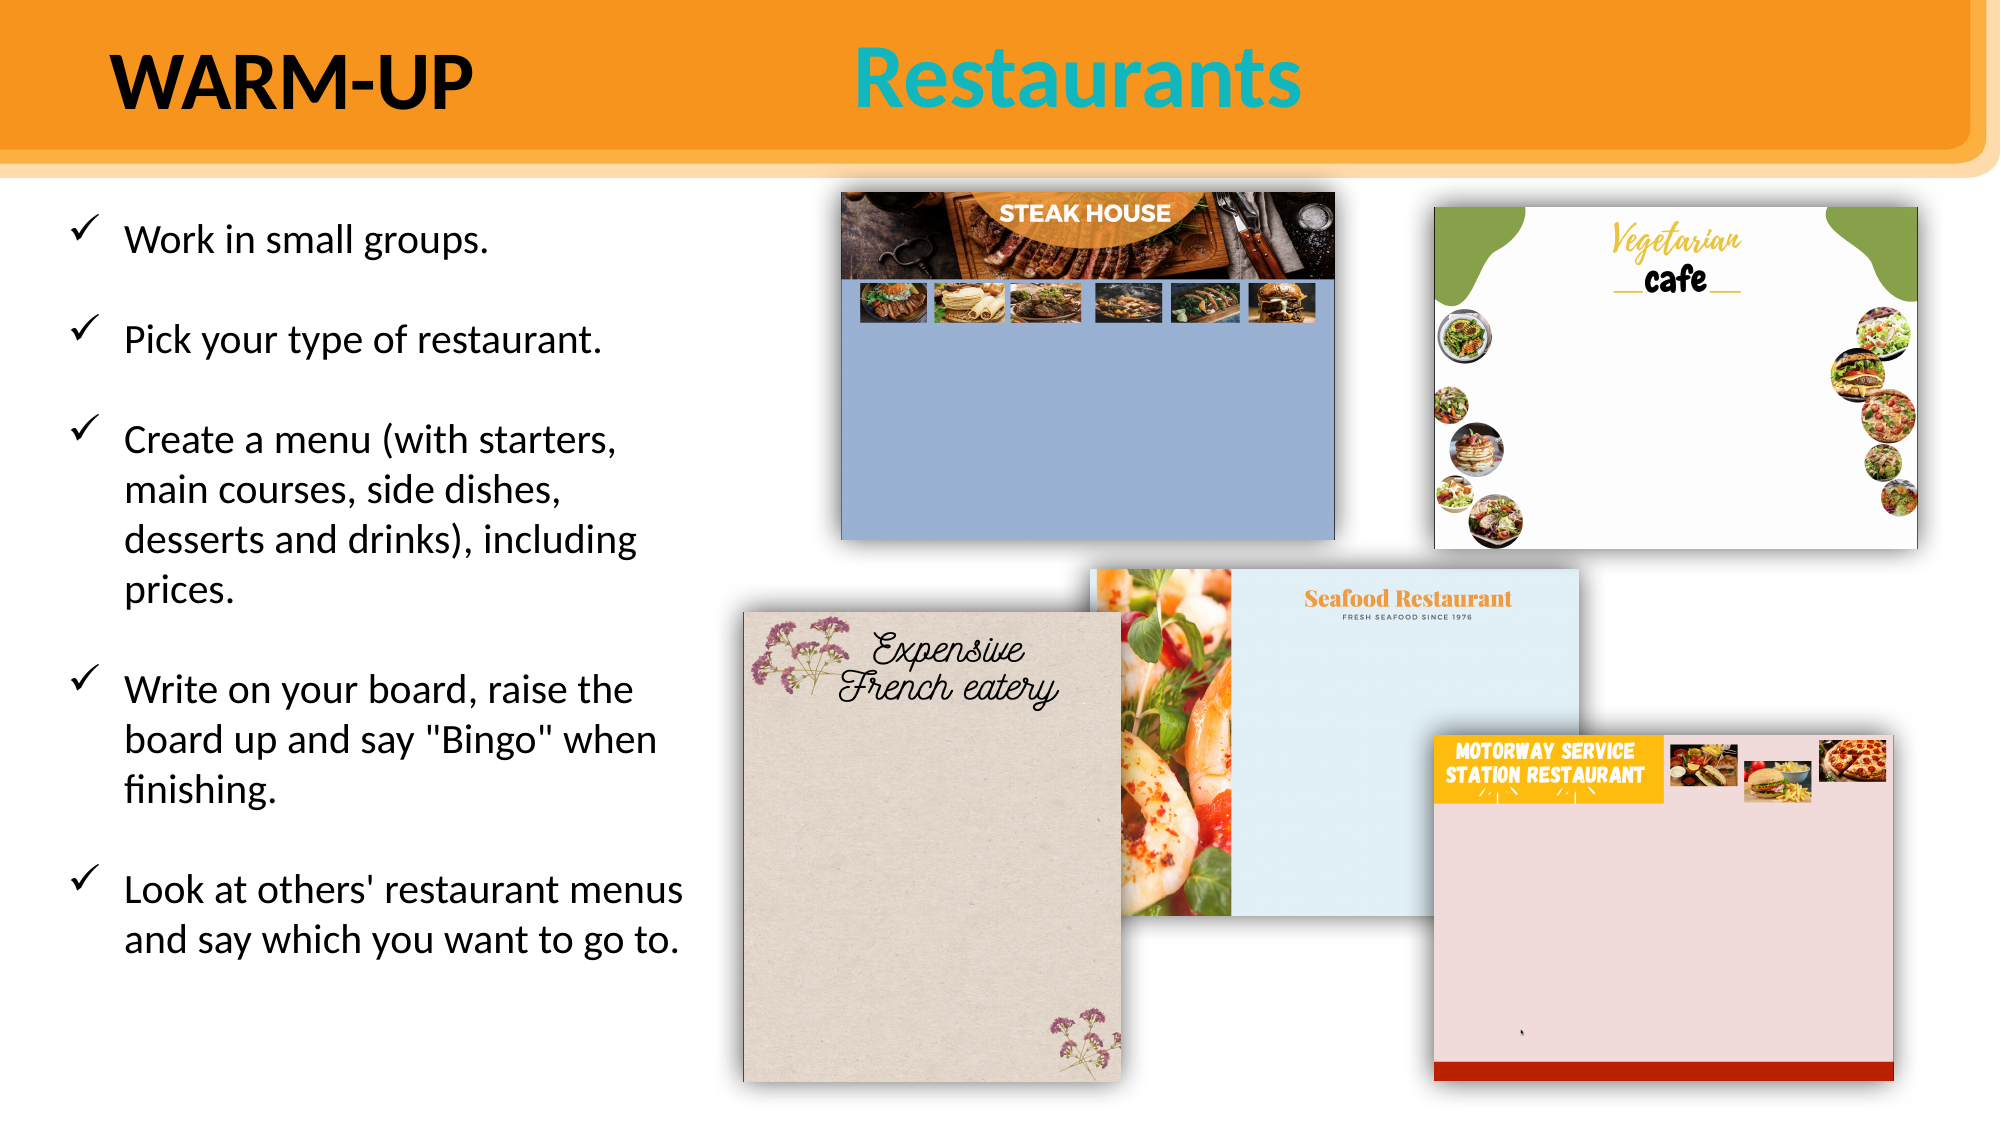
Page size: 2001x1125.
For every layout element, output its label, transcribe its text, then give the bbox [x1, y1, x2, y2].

text_box Work in small groups. Pick your type of restaurant. Create a menu (with starters, main courses, side dishes, desserts and drinks), including prices. Write on your board, raise the board up and say "Bingo" when finishing. Look at others' restaurant menus and say which you want to go to. [53, 204, 711, 970]
picture [1434, 207, 1918, 549]
picture [742, 569, 1894, 1082]
picture [841, 192, 1335, 540]
picture [0, 0, 2000, 178]
